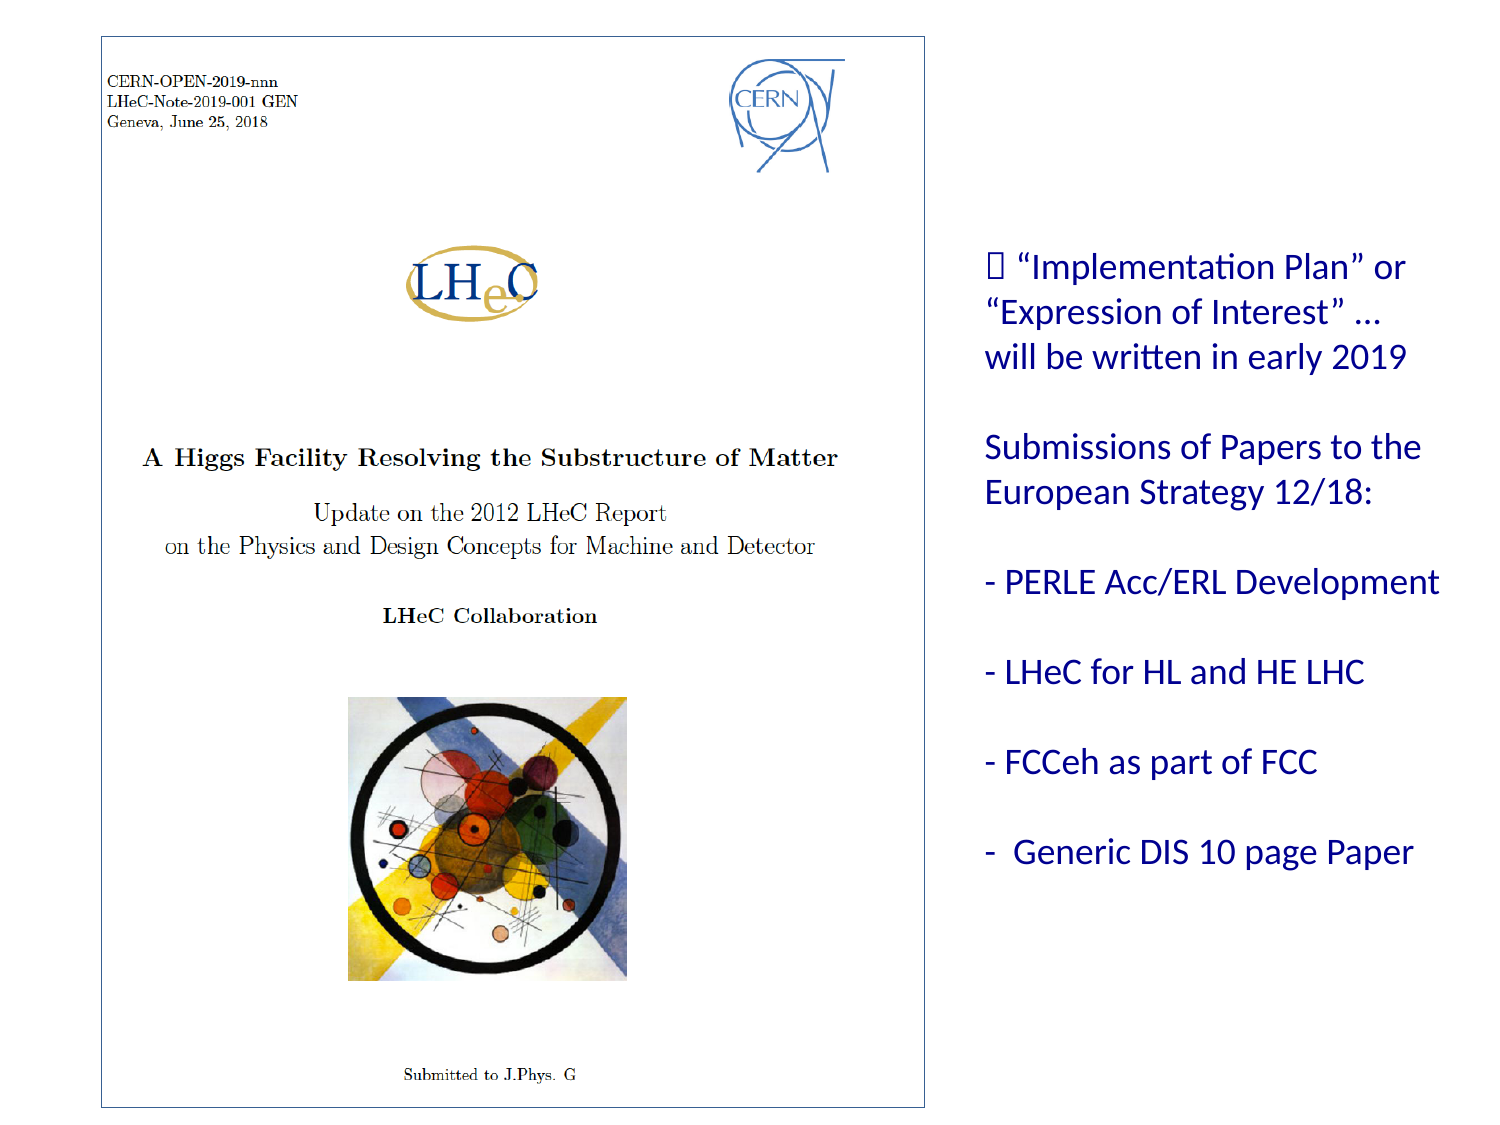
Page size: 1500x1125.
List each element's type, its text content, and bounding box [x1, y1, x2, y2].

text_box  “Implementation Plan” or “Expression of Interest” … will be written in early 2019 Submissions of Papers to the European Strategy 12/18: - PERLE Acc/ERL Development - LHeC for HL and HE LHC - FCCeh as part of FCC - Generic DIS 10 page Paper [969, 234, 1456, 925]
picture [101, 36, 925, 1108]
